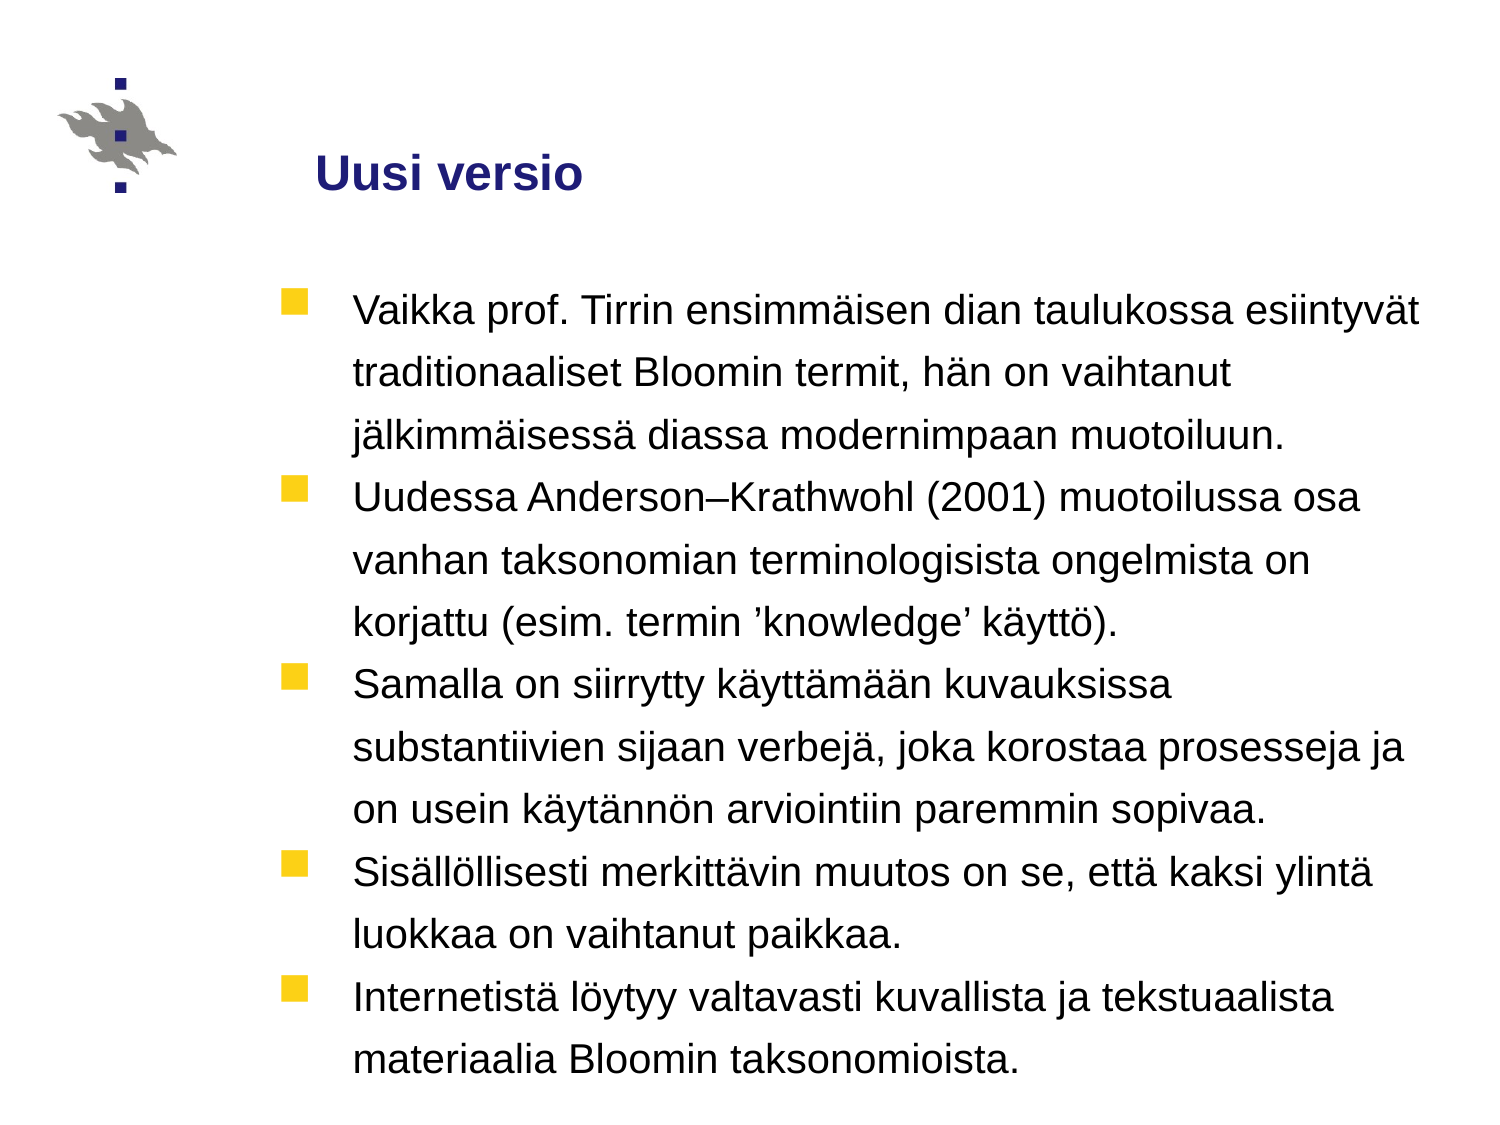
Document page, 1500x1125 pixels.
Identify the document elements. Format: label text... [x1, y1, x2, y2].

title Uusi versio [300, 24, 1450, 208]
picture [57, 78, 177, 193]
list Vaikka prof. Tirrin ensimmäisen dian taulukossa esiintyvät traditionaaliset Bloomin termit, hän on vaihtanut jälkimmäisessä diassa modernimpaan muotoiluun. Uudessa Anderson–Krathwohl (2001) muotoilussa osa vanhan taksonomian terminologisista ongelmista on korjattu (esim. termin ’knowledge’ käyttö). Samalla on siirrytty käyttämään kuvauksissa substantiivien sijaan verbejä, joka korostaa prosesseja ja on usein käytännön arviointiin paremmin sopivaa. Sisällöllisesti merkittävin muutos on se, että kaksi ylintä luokkaa on vaihtanut paikkaa. Internetistä löytyy valtavasti kuvallista ja tekstuaalista materiaalia Bloomin taksonomioista. [262, 262, 1450, 1075]
